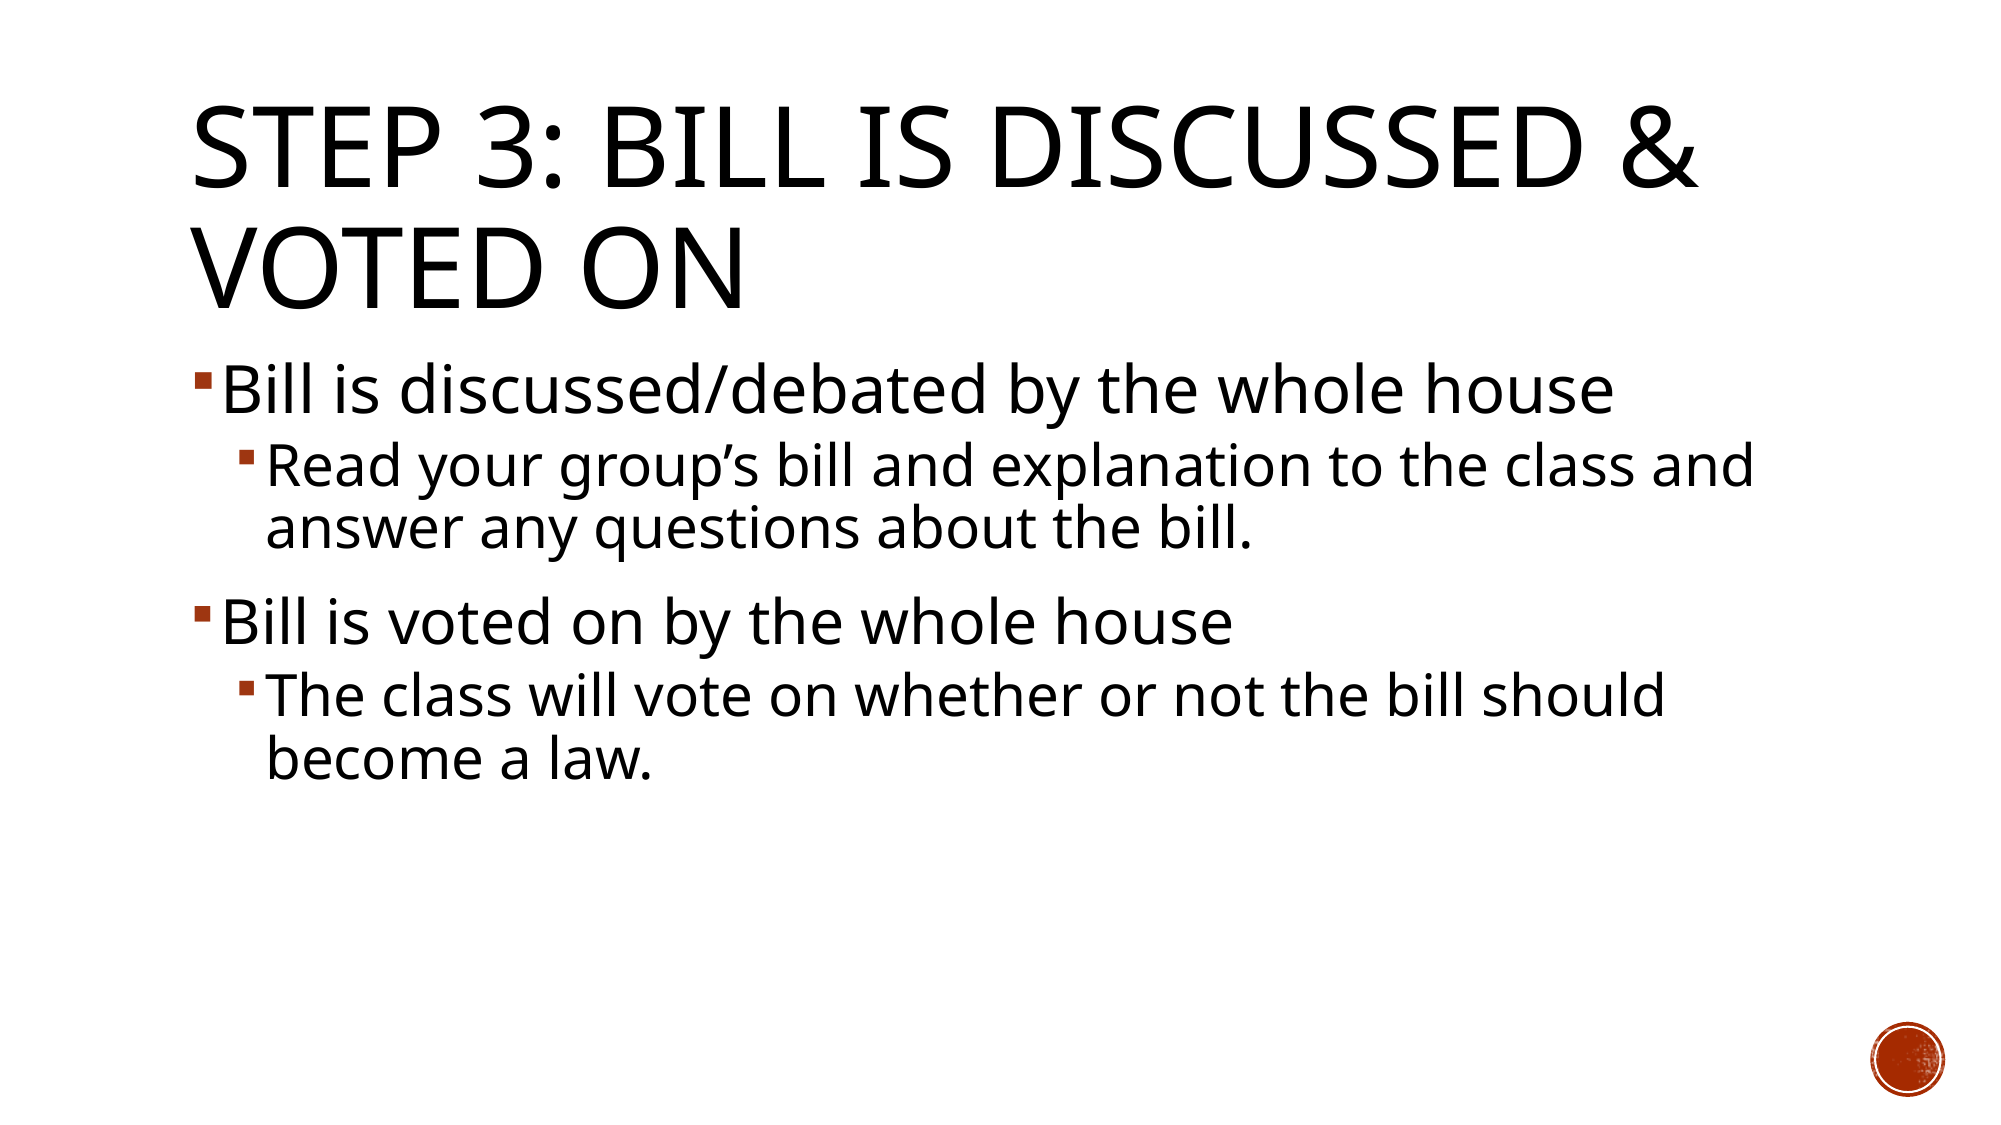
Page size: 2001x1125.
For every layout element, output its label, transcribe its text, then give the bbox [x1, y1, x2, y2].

list Bill is discussed/debated by the whole house Read your group’s bill and explanation to the class and answer any questions about the bill. Bill is voted on by the whole house The class will vote on whether or not the bill should become a law. [175, 348, 1826, 1013]
title STEP 3: BILL IS DISCUSSED & VOTED ON [175, 79, 1826, 344]
